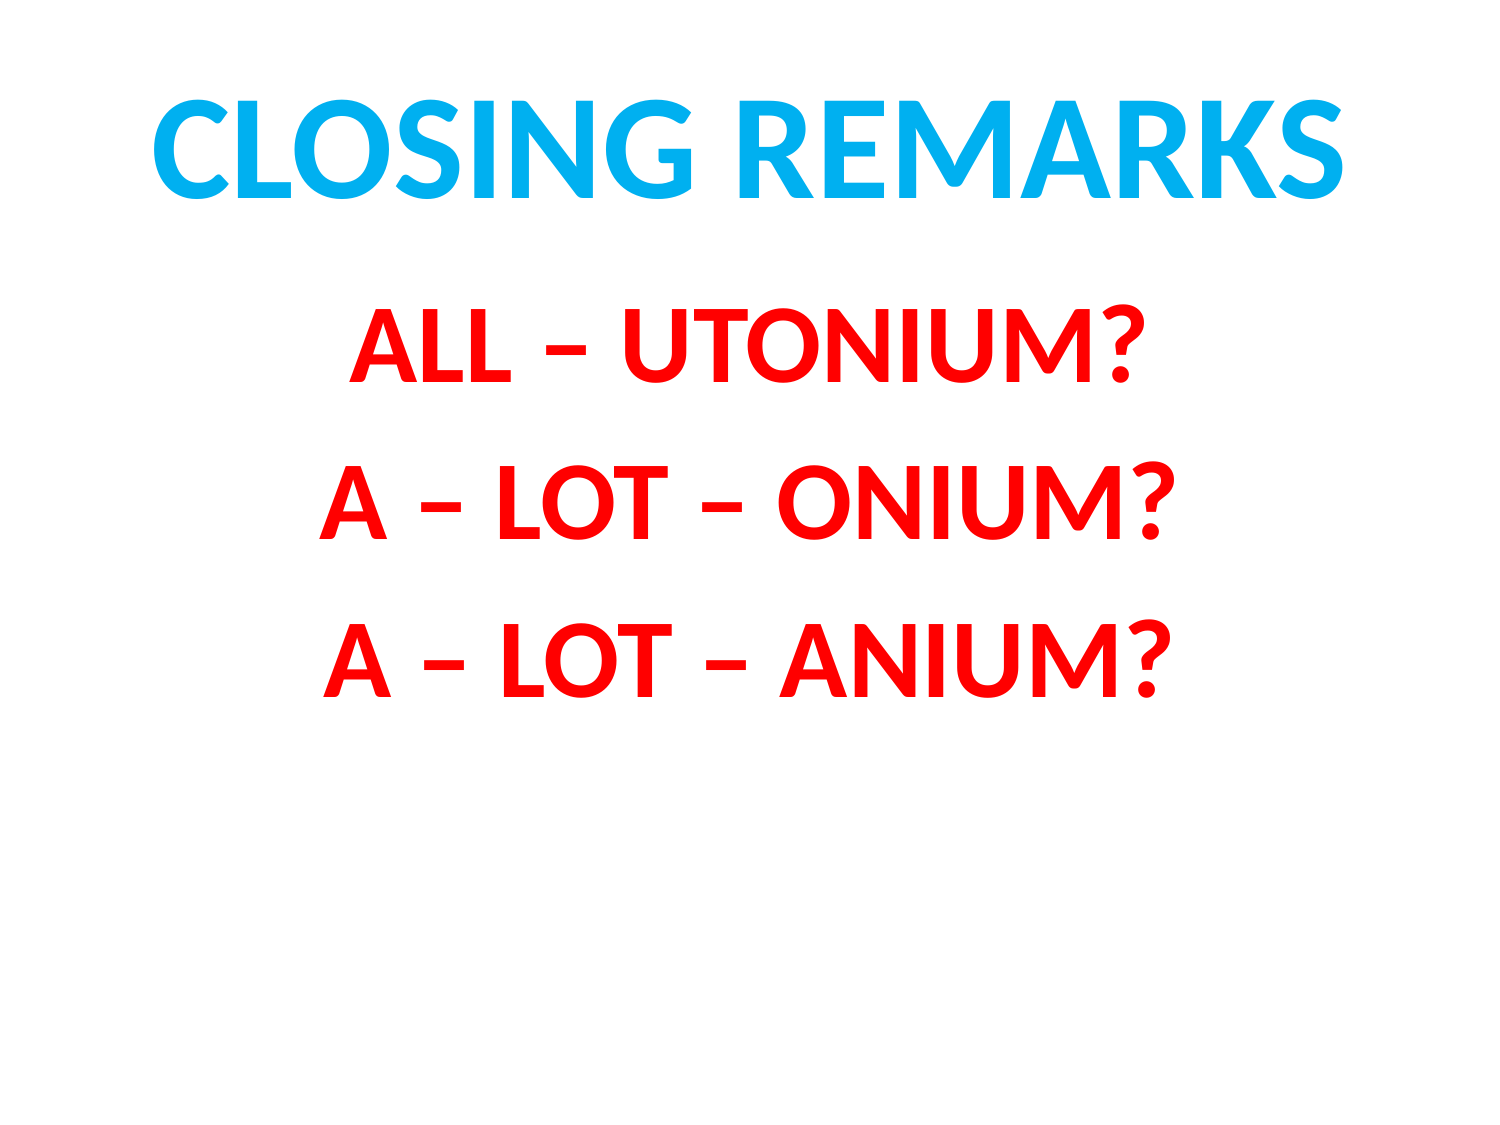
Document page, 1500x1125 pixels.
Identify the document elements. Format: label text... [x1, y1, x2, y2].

title CLOSING REMARKS [75, 45, 1425, 233]
list ALL – UTONIUM? A – LOT – ONIUM? A – LOT – ANIUM? [75, 262, 1425, 1005]
